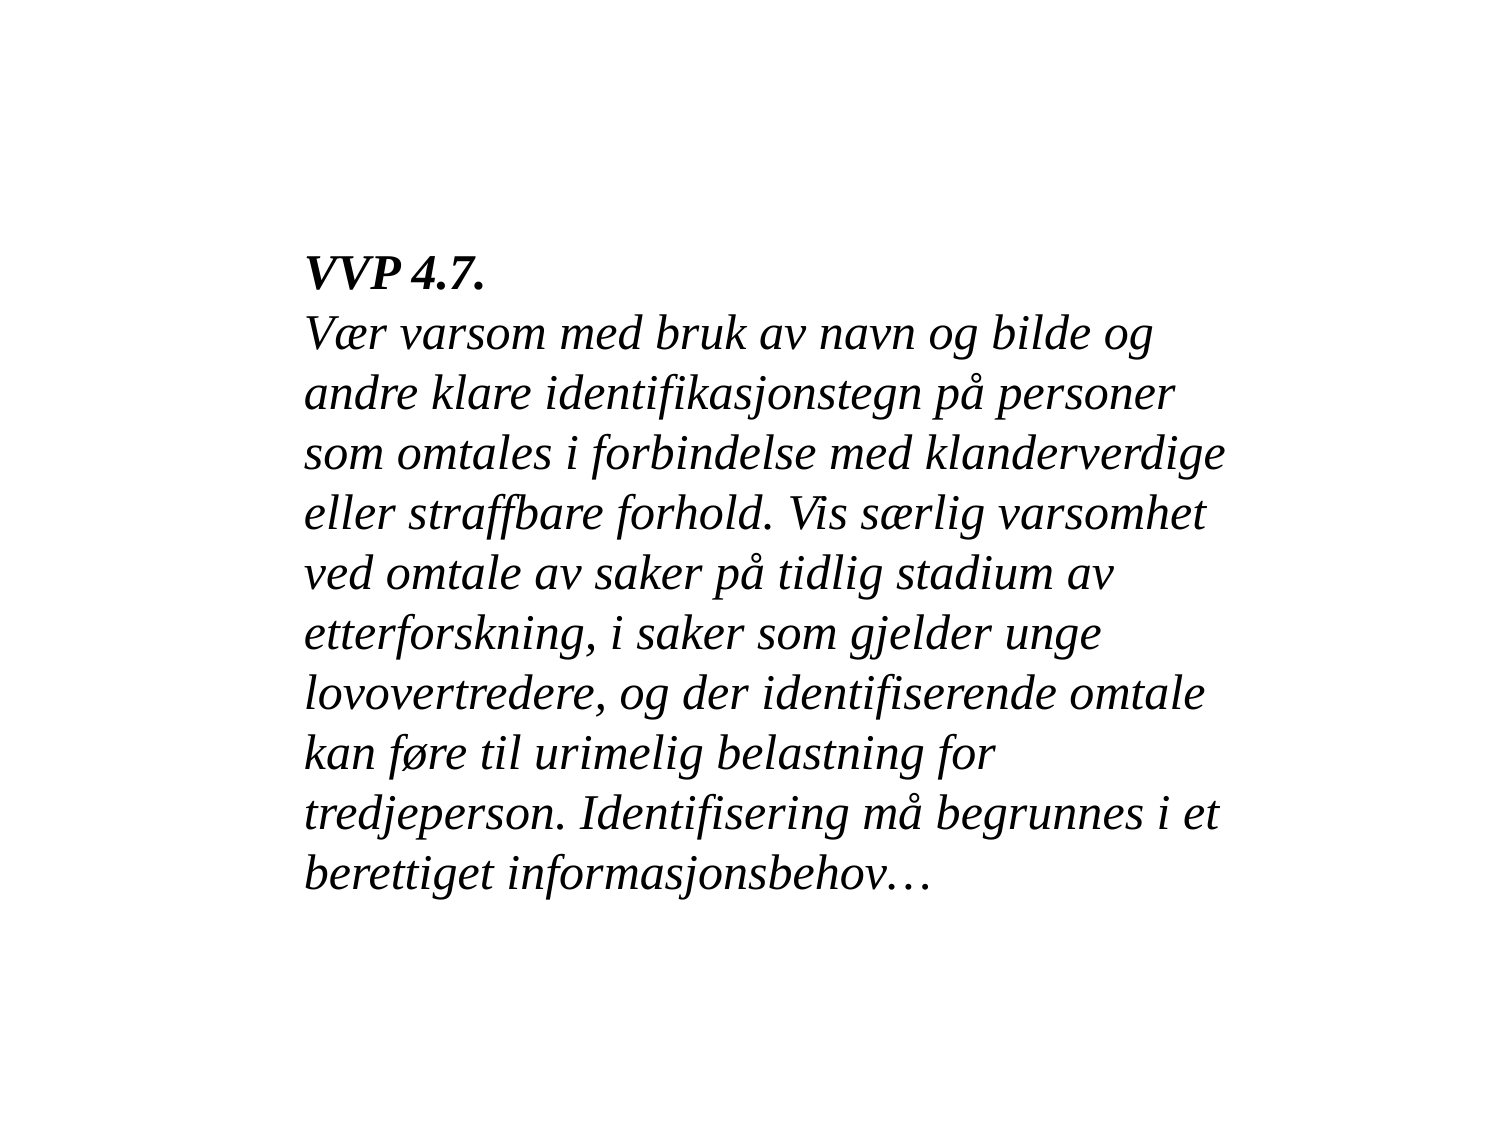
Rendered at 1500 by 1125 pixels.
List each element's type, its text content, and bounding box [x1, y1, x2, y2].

text_box VVP 4.7. Vær varsom med bruk av navn og bilde og andre klare identifikasjonstegn på personer som omtales i forbindelse med klanderverdige eller straffbare forhold. Vis særlig varsomhet ved omtale av saker på tidlig stadium av etterforskning, i saker som gjelder unge lovovertredere, og der identifiserende omtale kan føre til urimelig belastning for tredjeperson. Identifisering må begrunnes i et berettiget informasjonsbehov… [289, 231, 1282, 907]
